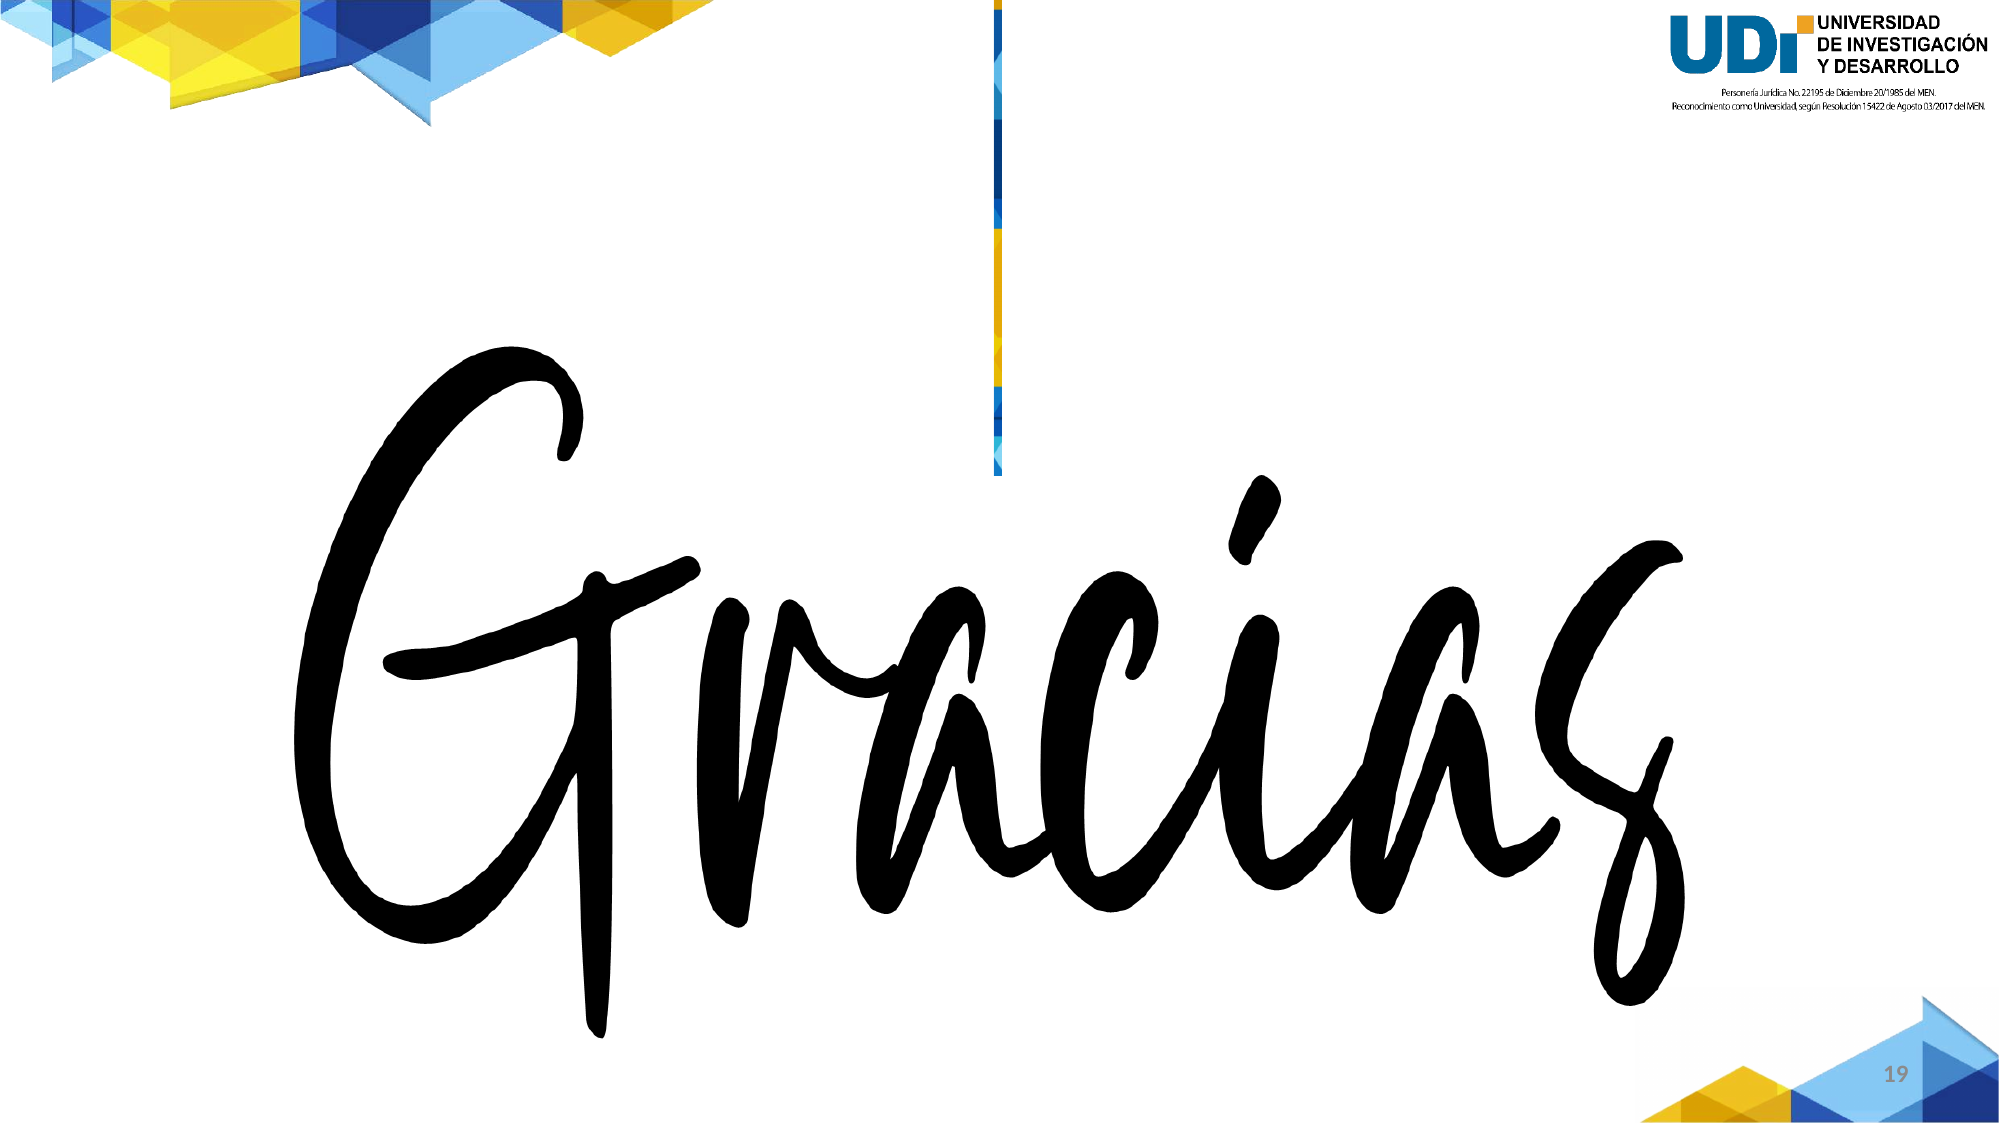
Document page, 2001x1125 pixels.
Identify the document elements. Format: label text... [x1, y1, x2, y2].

slide_number 19 [1473, 1042, 1924, 1103]
picture [1657, 2, 2000, 118]
picture [289, 0, 1999, 1123]
picture [0, 0, 718, 135]
